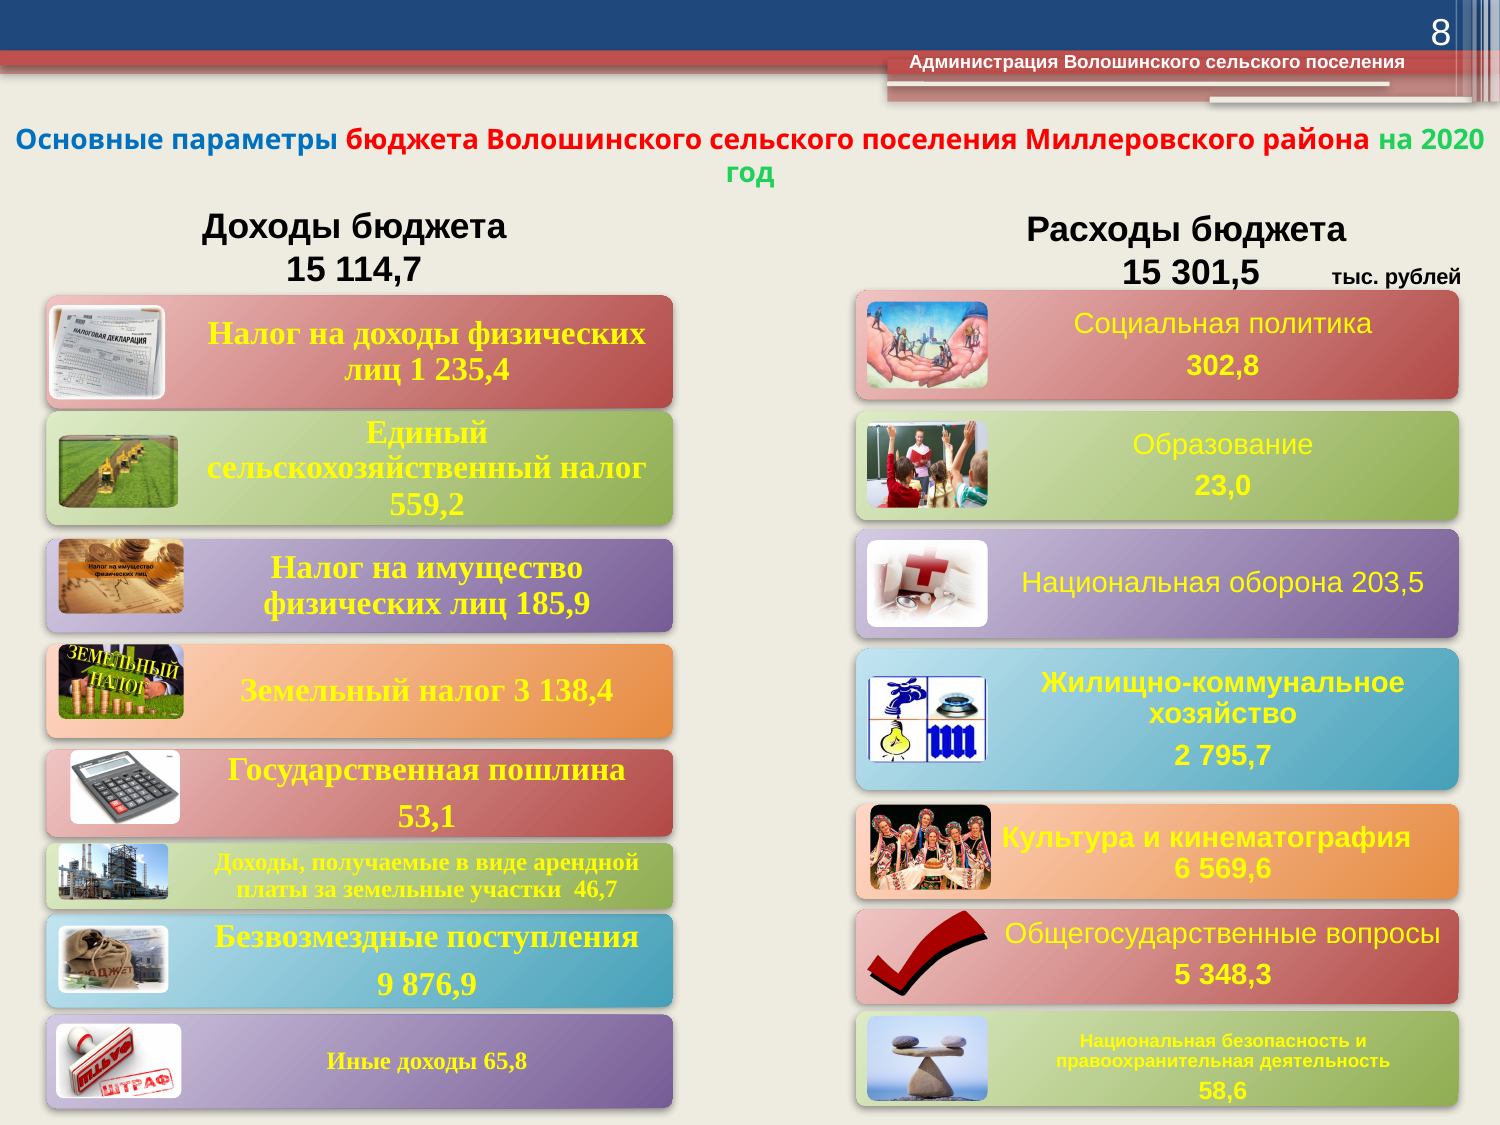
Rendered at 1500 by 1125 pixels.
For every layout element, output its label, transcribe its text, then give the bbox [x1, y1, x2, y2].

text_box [46, 292, 674, 1109]
text_box тыс. рублей [1316, 255, 1500, 297]
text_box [856, 290, 1459, 1107]
text_box Расходы бюджета 15 301,5 [972, 199, 1410, 287]
title Основные параметры бюджета Волошинского сельского поселения Миллеровского района на 2020 год [0, 113, 1500, 197]
text_box Администрация Волошинского сельского поселения [855, 42, 1459, 80]
slide_number 8 [1341, 0, 1466, 61]
text_box Доходы бюджета 15 114,7 [159, 196, 550, 289]
